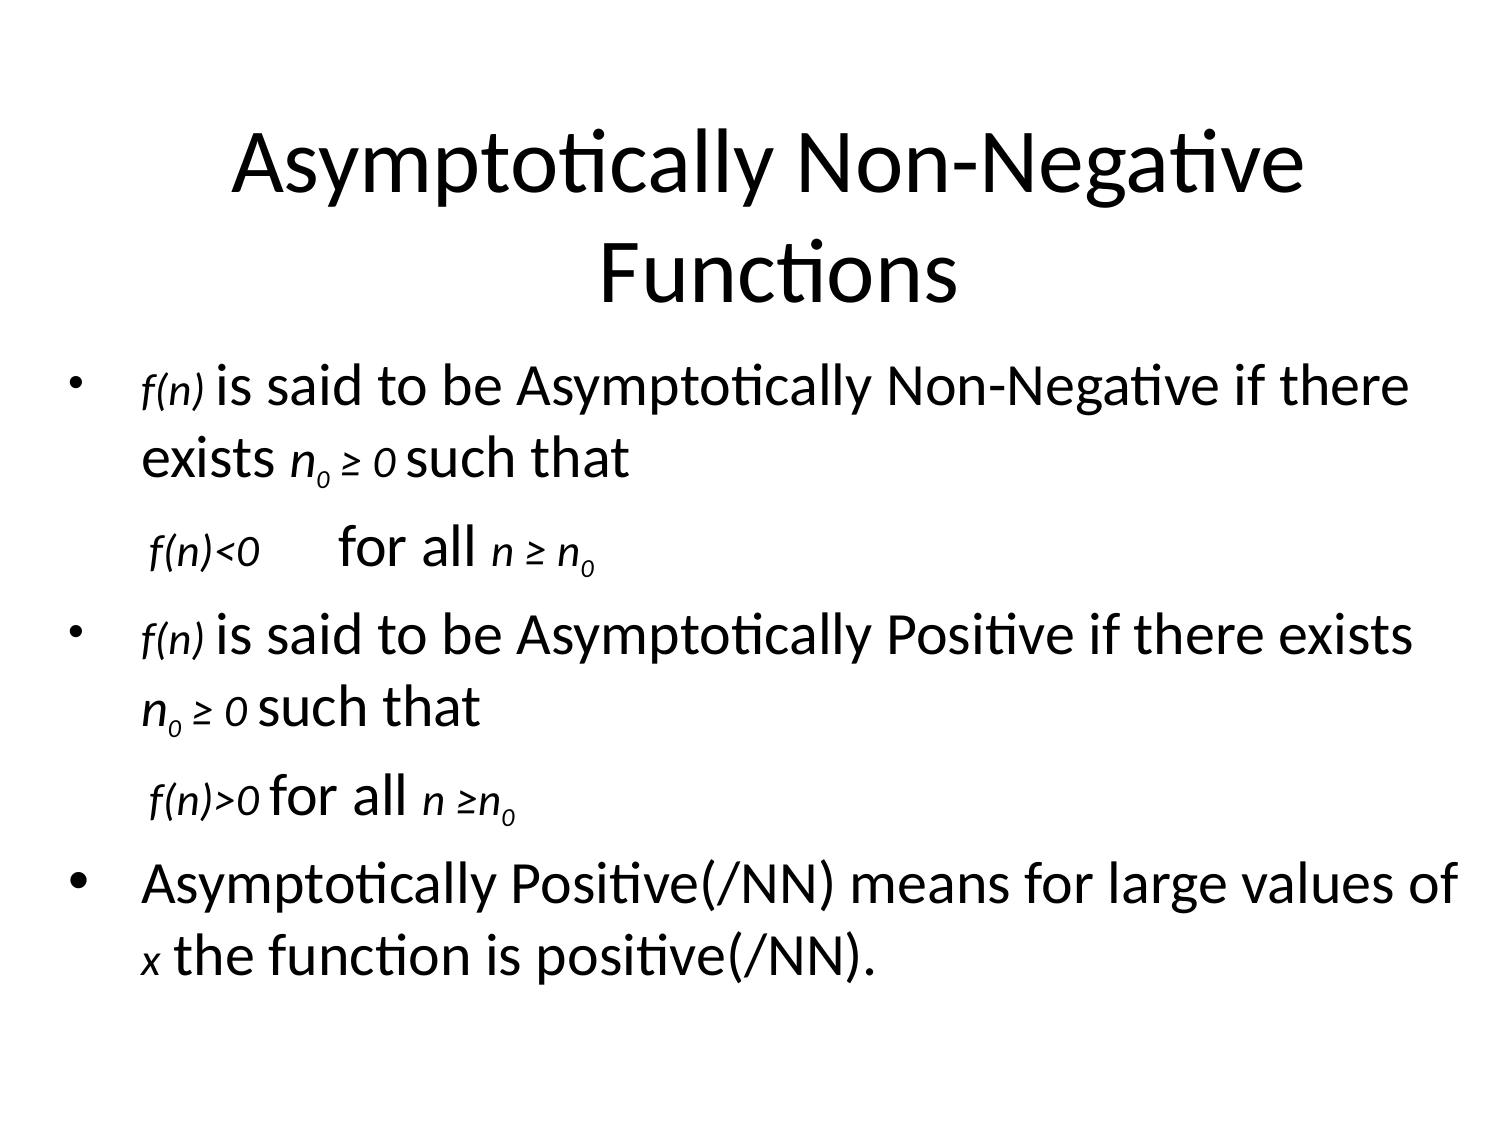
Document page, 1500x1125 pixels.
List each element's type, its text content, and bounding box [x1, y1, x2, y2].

subtitle f(n) is said to be Asymptotically Non-Negative if there exists n0 ≥ 0 such that f(n)<0 for all n ≥ n0 f(n) is said to be Asymptotically Positive if there exists n0 ≥ 0 such that f(n)>0 for all n ≥n0 Asymptotically Positive(/NN) means for large values of x the function is positive(/NN). [53, 338, 1483, 1000]
title Asymptotically Non-Negative Functions [100, 90, 1459, 332]
